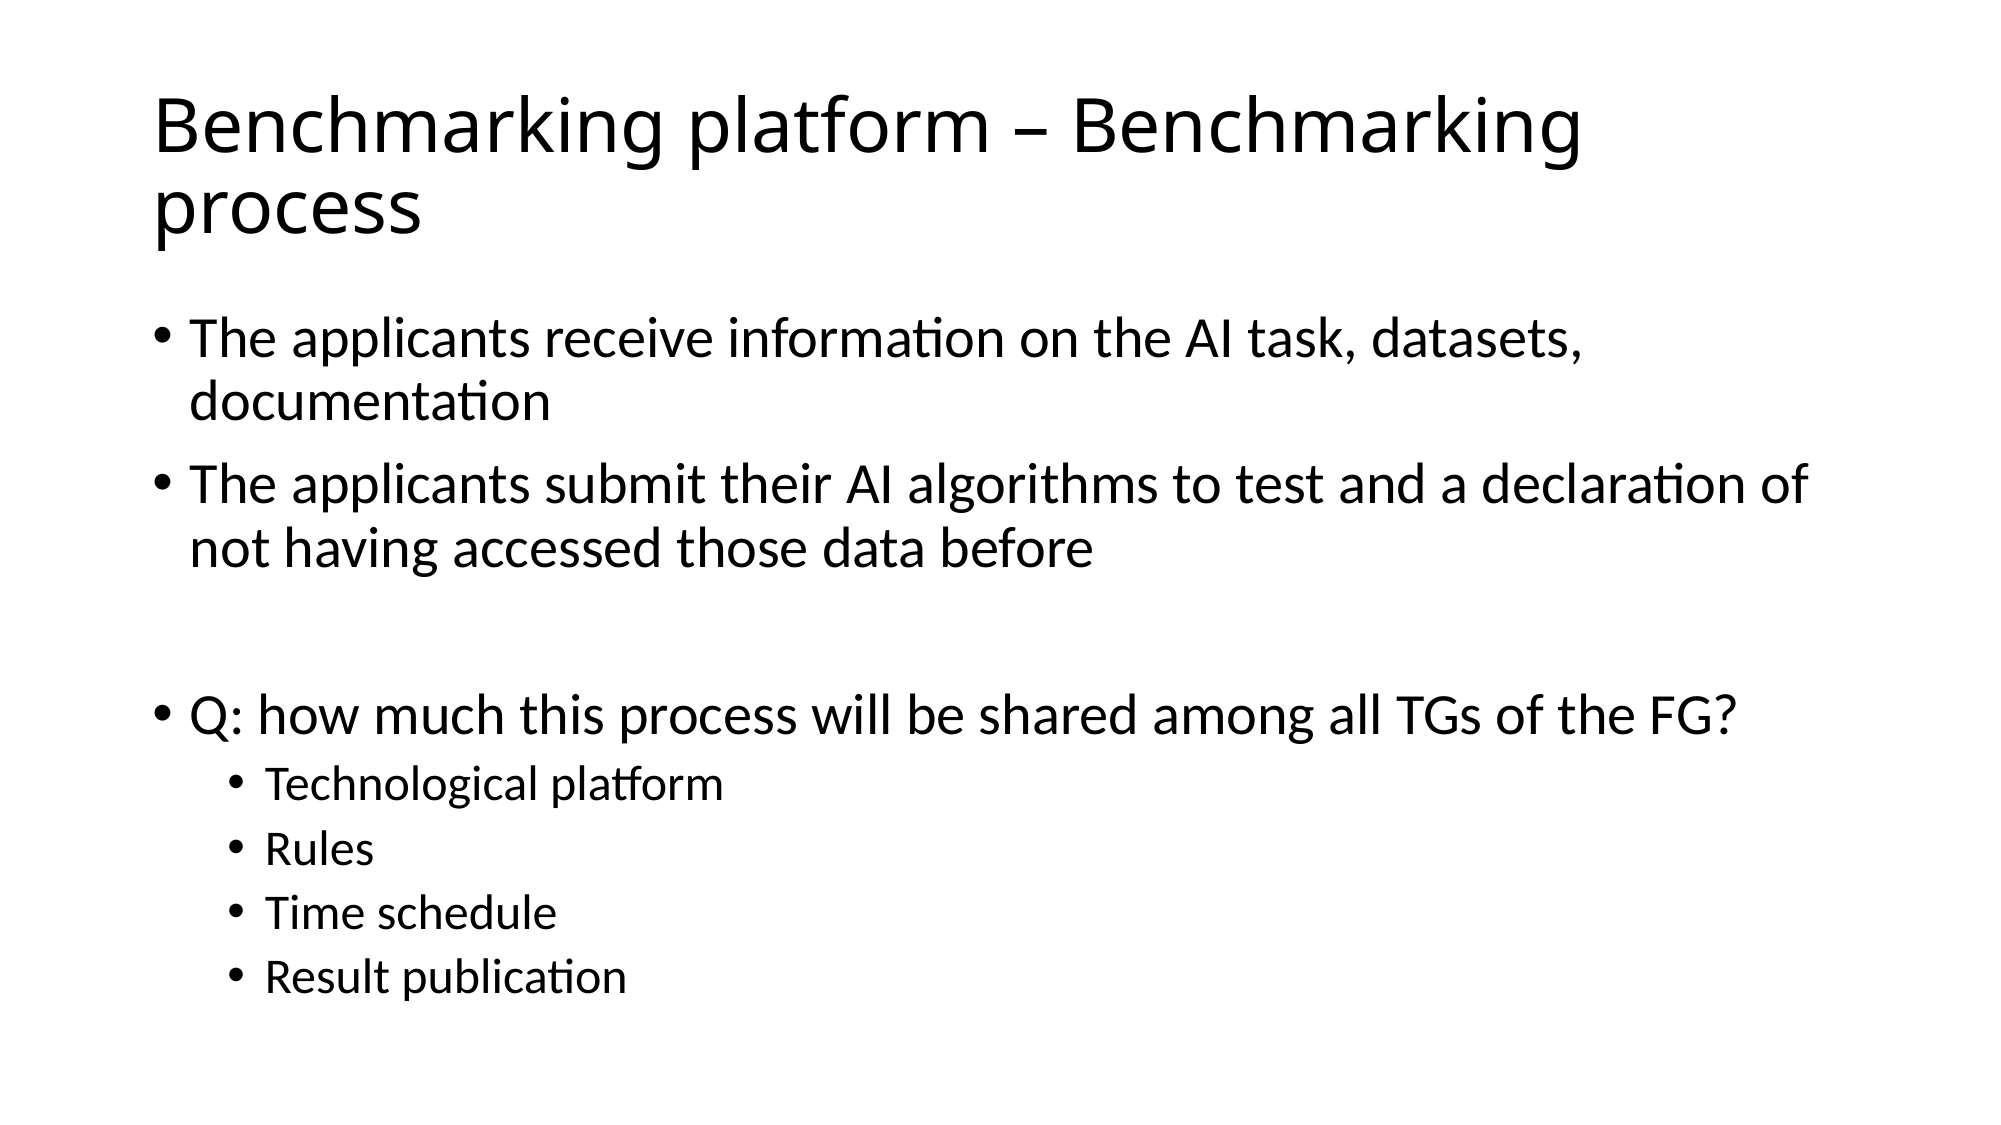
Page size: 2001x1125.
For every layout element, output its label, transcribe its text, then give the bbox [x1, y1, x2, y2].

title Benchmarking platform – Benchmarking process [137, 59, 1863, 278]
list The applicants receive information on the AI task, datasets, documentation The applicants submit their AI algorithms to test and a declaration of not having accessed those data before Q: how much this process will be shared among all TGs of the FG? Technological platform Rules Time schedule Result publication [137, 299, 1863, 1014]
